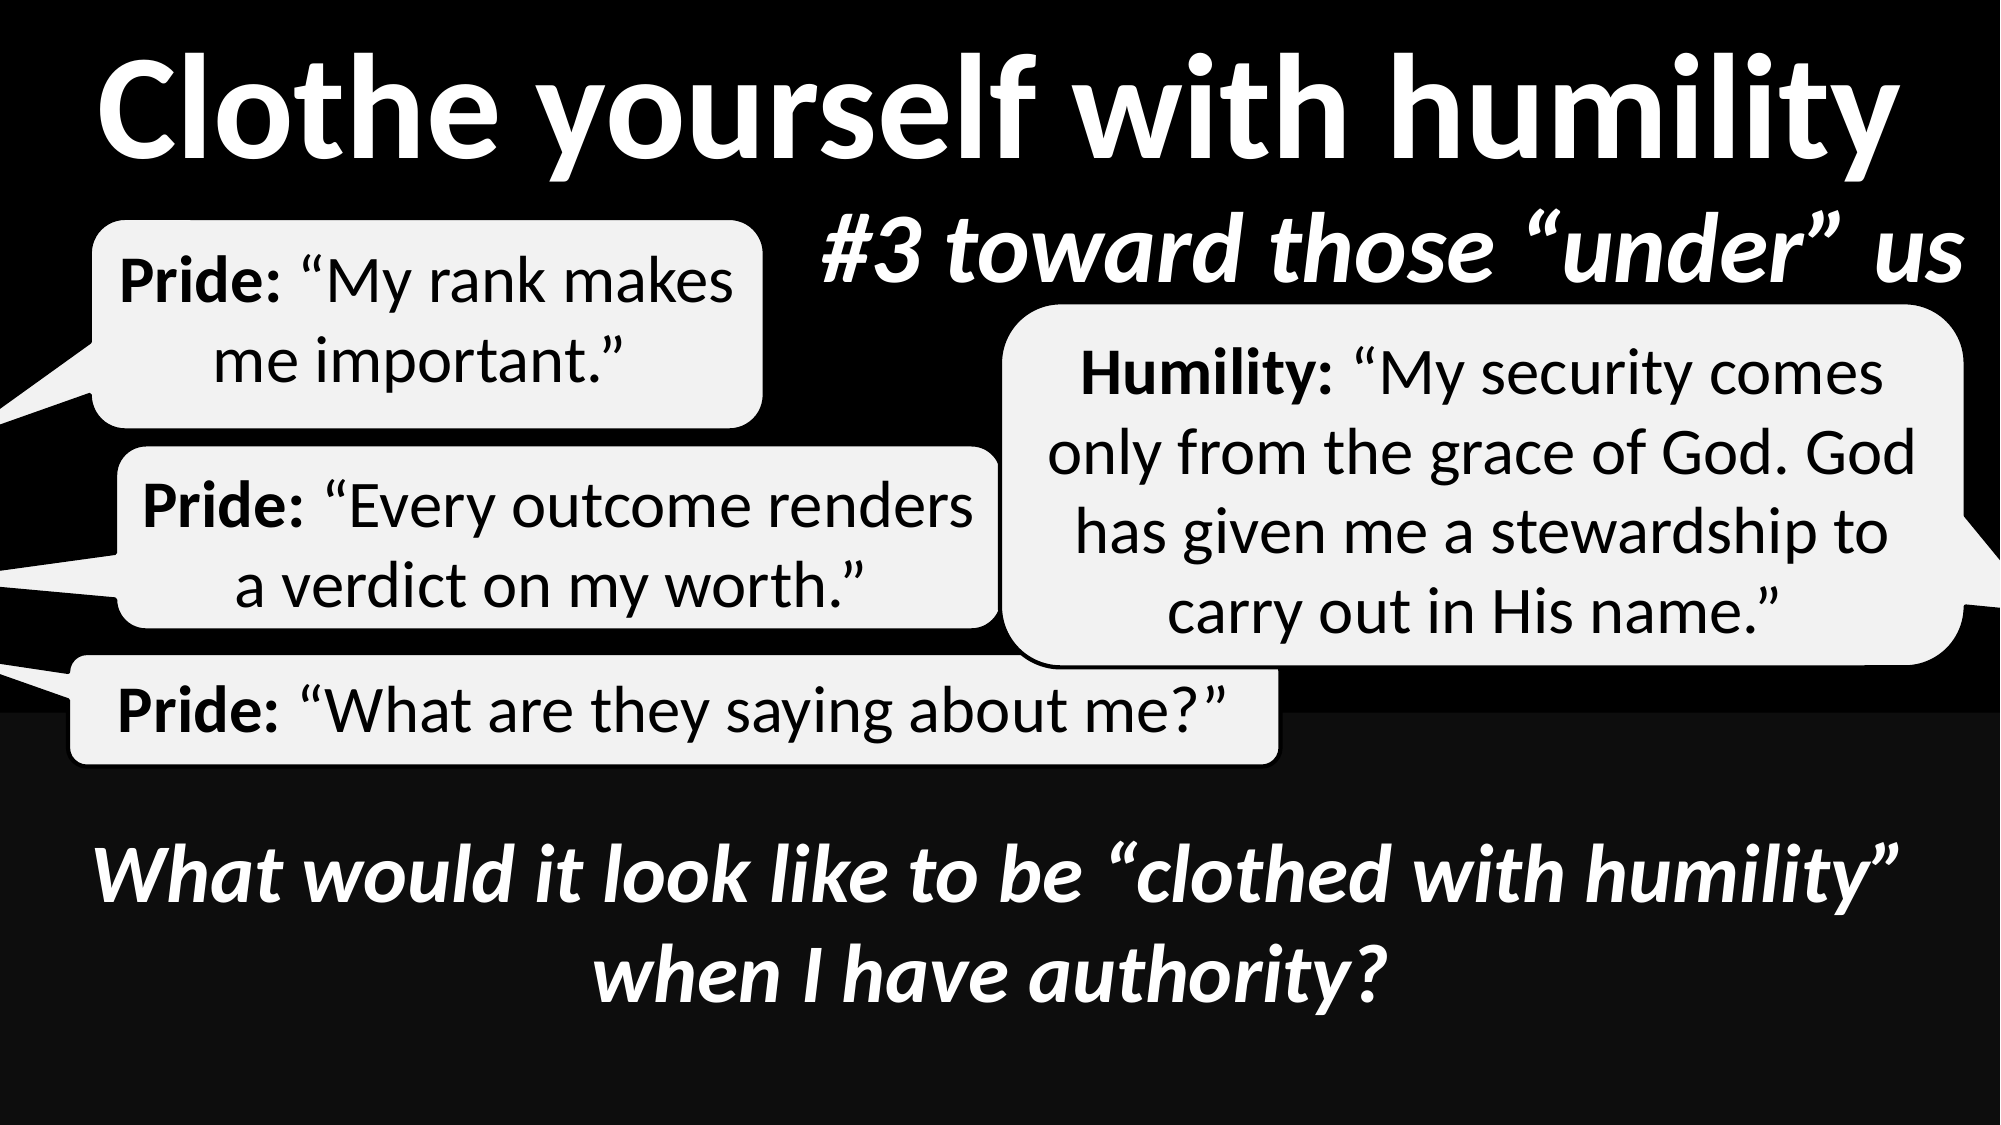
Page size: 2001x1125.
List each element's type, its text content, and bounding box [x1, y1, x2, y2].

text_box Pride: “What are they saying about me?” [0, 650, 1283, 769]
text_box Humility: “My security comes only from the grace of God. God has given me a stewardship to carry out in His name.” [997, 300, 2000, 670]
text_box What would it look like to be “clothed with humility” when I have authority? [0, 710, 2000, 1125]
text_box Pride: “Every outcome renders a verdict on my worth.” [0, 442, 999, 633]
text_box #3 toward those “under” us [785, 160, 2000, 324]
text_box Pride: “My rank makes me important.” [0, 215, 767, 433]
text_box Clothe yourself with humility [0, 0, 2000, 199]
